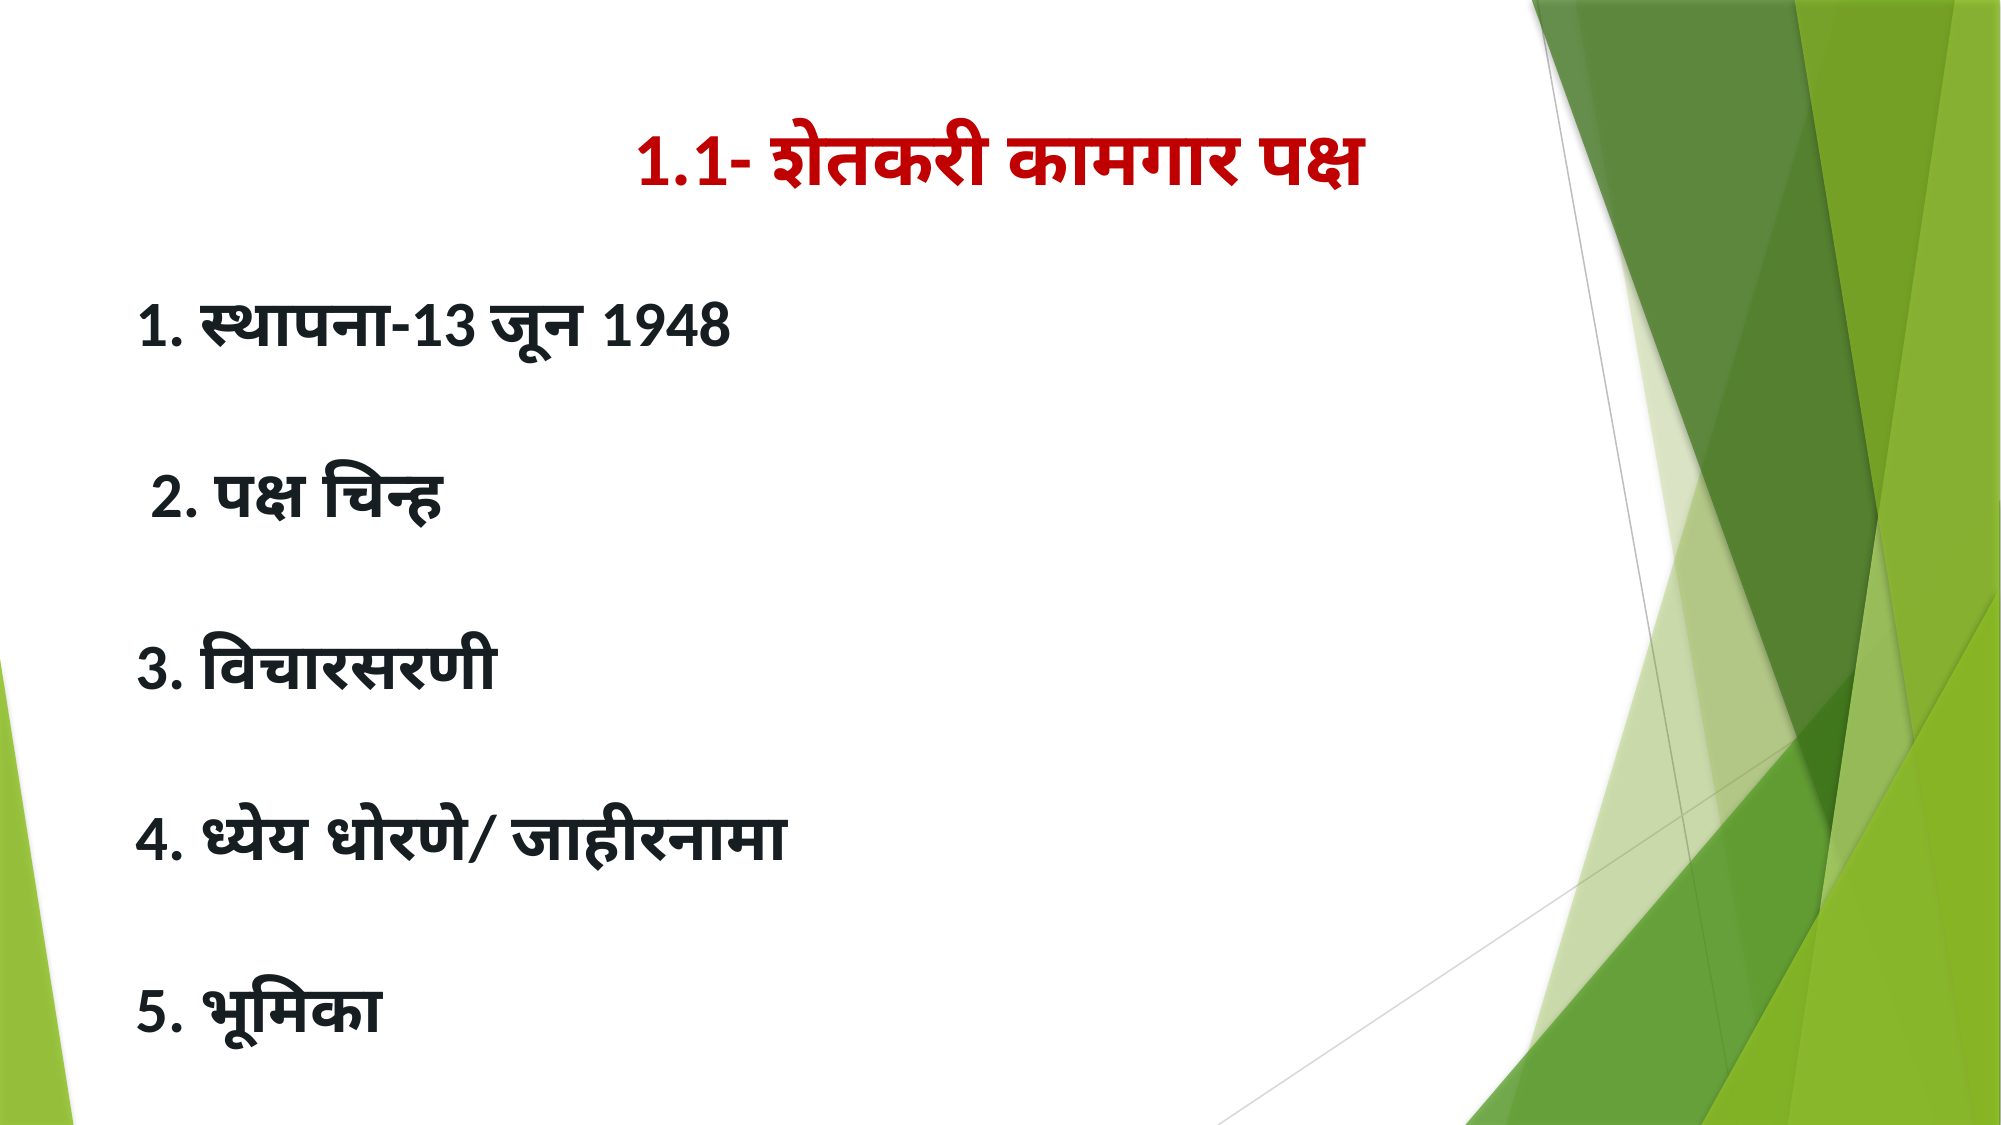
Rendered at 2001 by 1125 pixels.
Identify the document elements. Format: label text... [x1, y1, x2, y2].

title 1.1- शेतकरी कामगार पक्ष [174, 102, 1825, 196]
list 1. स्थापना-13 जून 1948 2. पक्ष चिन्ह 3. विचारसरणी 4. ध्येय धोरणे/ जाहीरनामा 5. भूमिका [120, 196, 1880, 1060]
